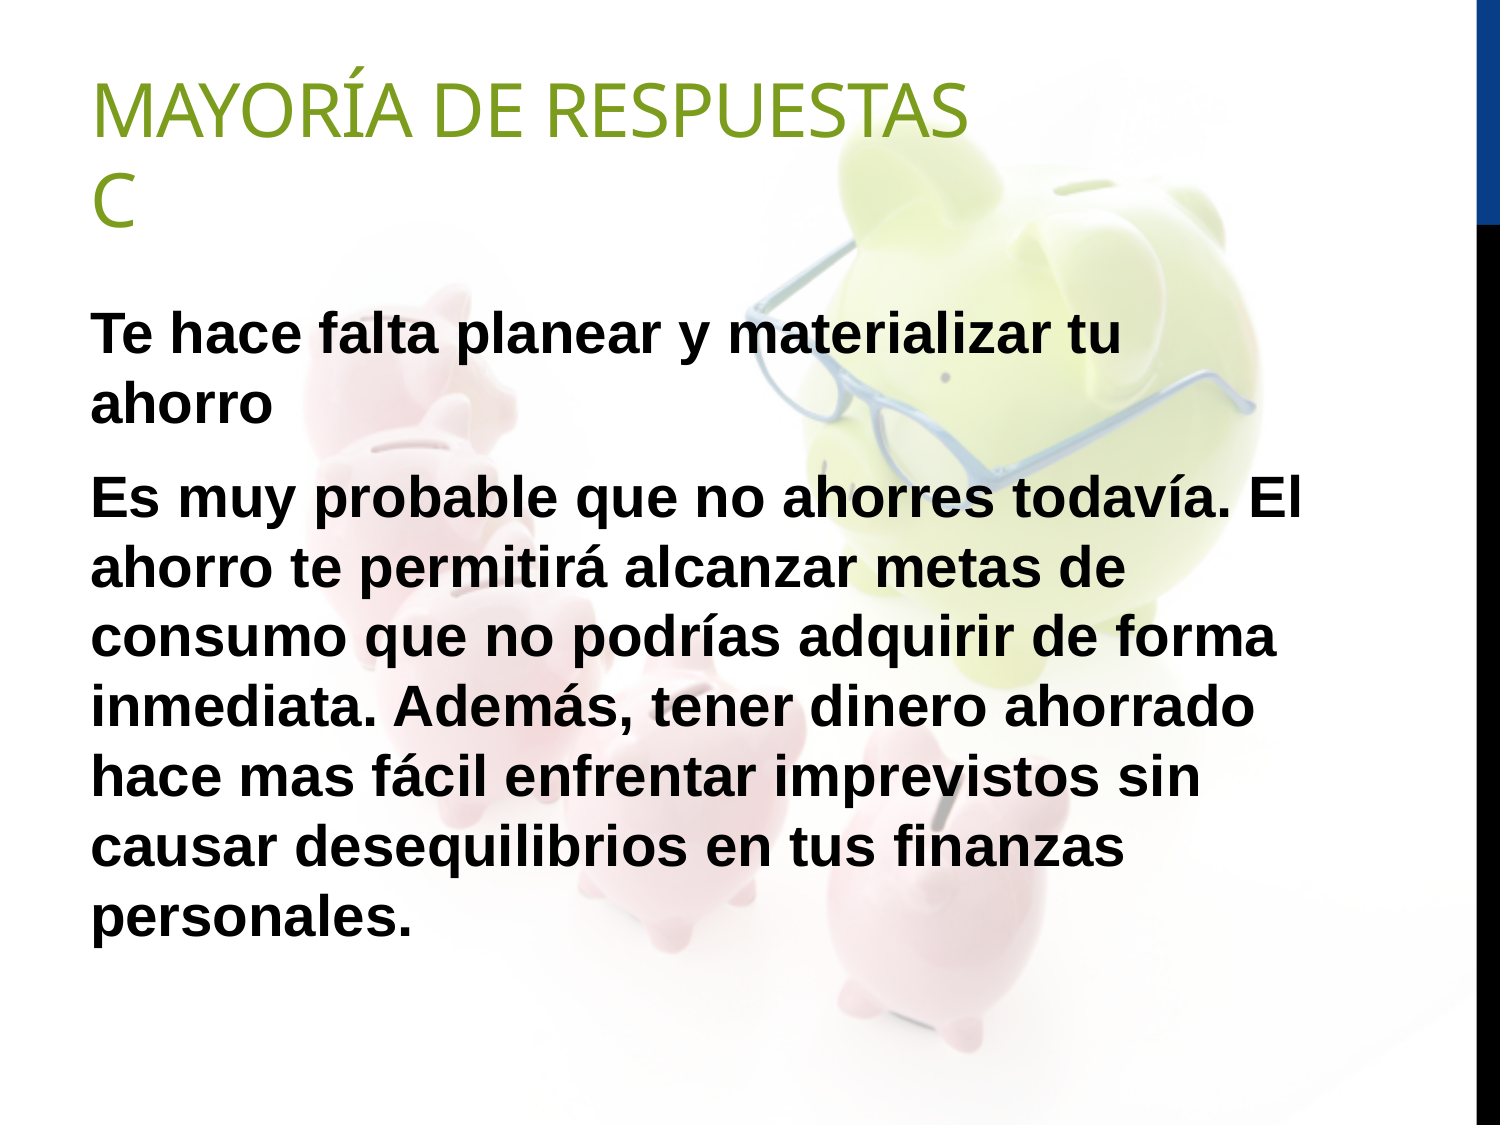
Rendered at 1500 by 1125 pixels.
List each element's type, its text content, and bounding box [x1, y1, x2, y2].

title Mayoría de respuestas C [75, 25, 1025, 250]
list Te hace falta planear y materializar tu ahorro Es muy probable que no ahorres todavía. El ahorro te permitirá alcanzar metas de consumo que no podrías adquirir de forma inmediata. Además, tener dinero ahorrado hace mas fácil enfrentar imprevistos sin causar desequilibrios en tus finanzas personales. [75, 287, 1325, 1005]
